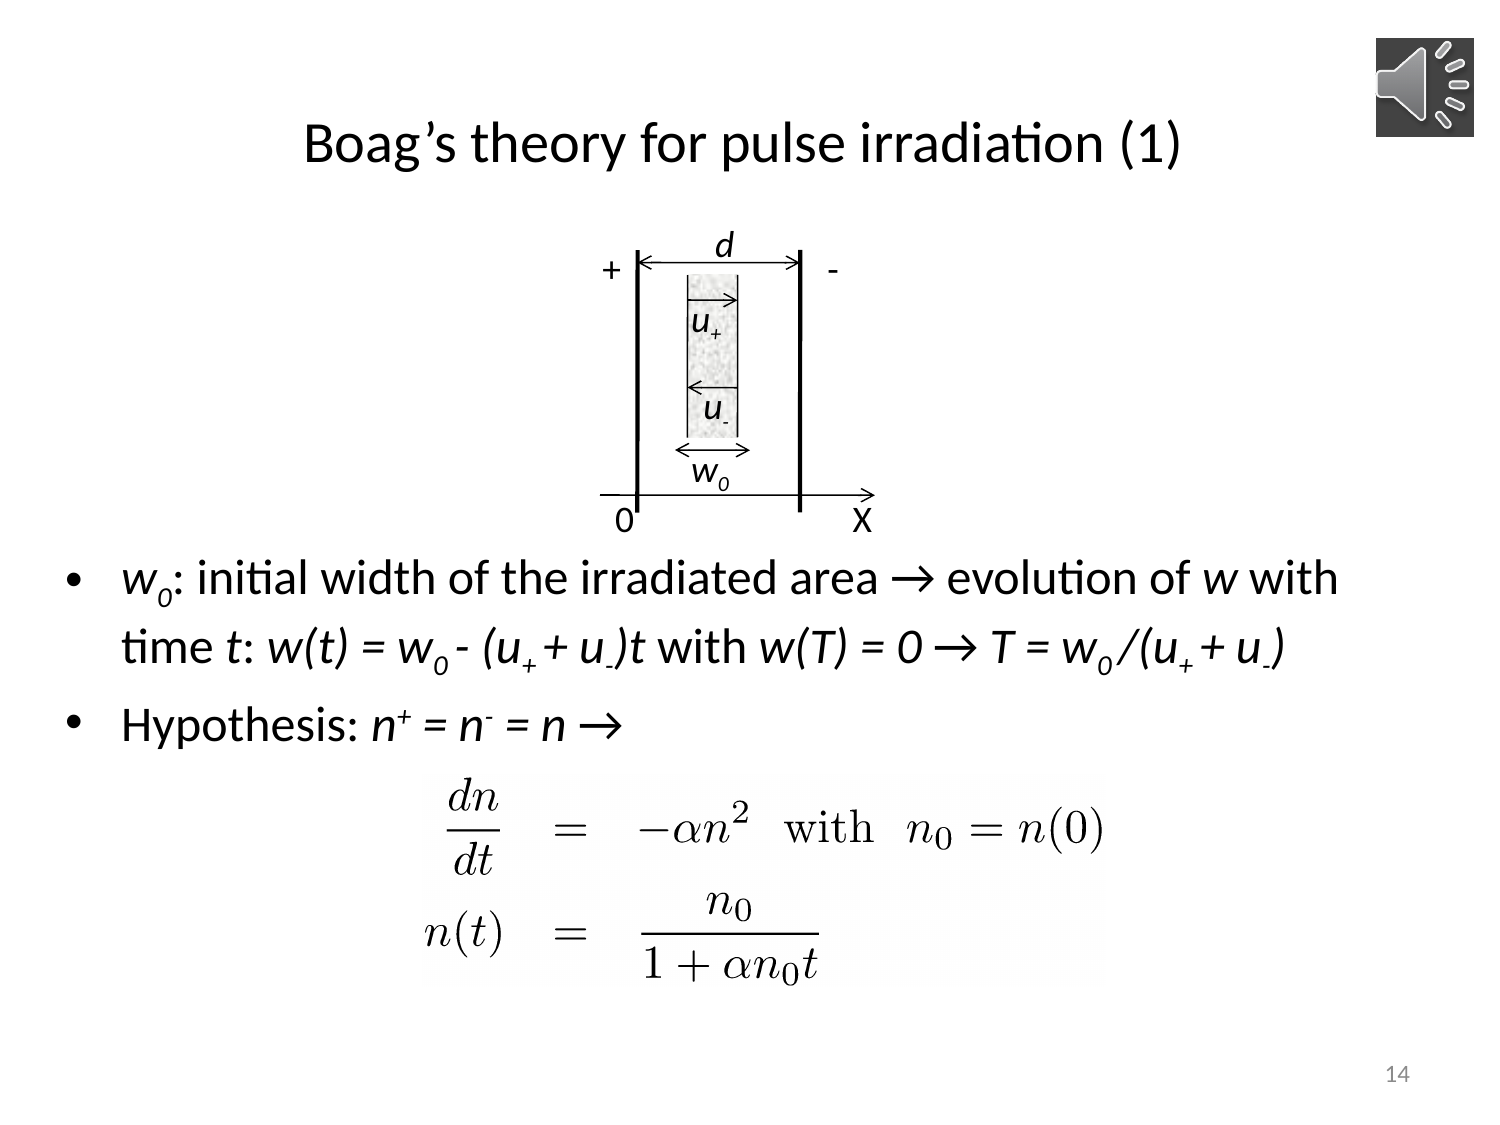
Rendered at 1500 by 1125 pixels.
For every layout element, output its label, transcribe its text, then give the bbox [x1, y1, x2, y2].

text_box [685, 273, 740, 353]
text_box w0 [676, 459, 744, 493]
list w0: initial width of the irradiated area → evolution of w with time t: w(t) = w0 - (u+ + u-)t with w(T) = 0 → T = w0 /(u+ + u-) Hypothesis: n+ = n- = n → [50, 537, 1450, 1025]
text_box 0 [600, 487, 650, 494]
text_box [689, 367, 736, 374]
text_box u- [688, 374, 745, 378]
text_box w0 [676, 437, 744, 449]
text_box d [700, 212, 750, 260]
picture [1374, 37, 1476, 138]
text_box + [587, 237, 637, 298]
text_box u- [688, 392, 745, 441]
text_box 0 [600, 502, 650, 548]
text_box u+ [676, 287, 737, 353]
text_box - [812, 237, 854, 298]
title Boag’s theory for pulse irradiation (1) [75, 45, 1425, 233]
slide_number 14 [1074, 1042, 1425, 1103]
picture [422, 774, 1107, 988]
text_box X [837, 487, 888, 548]
